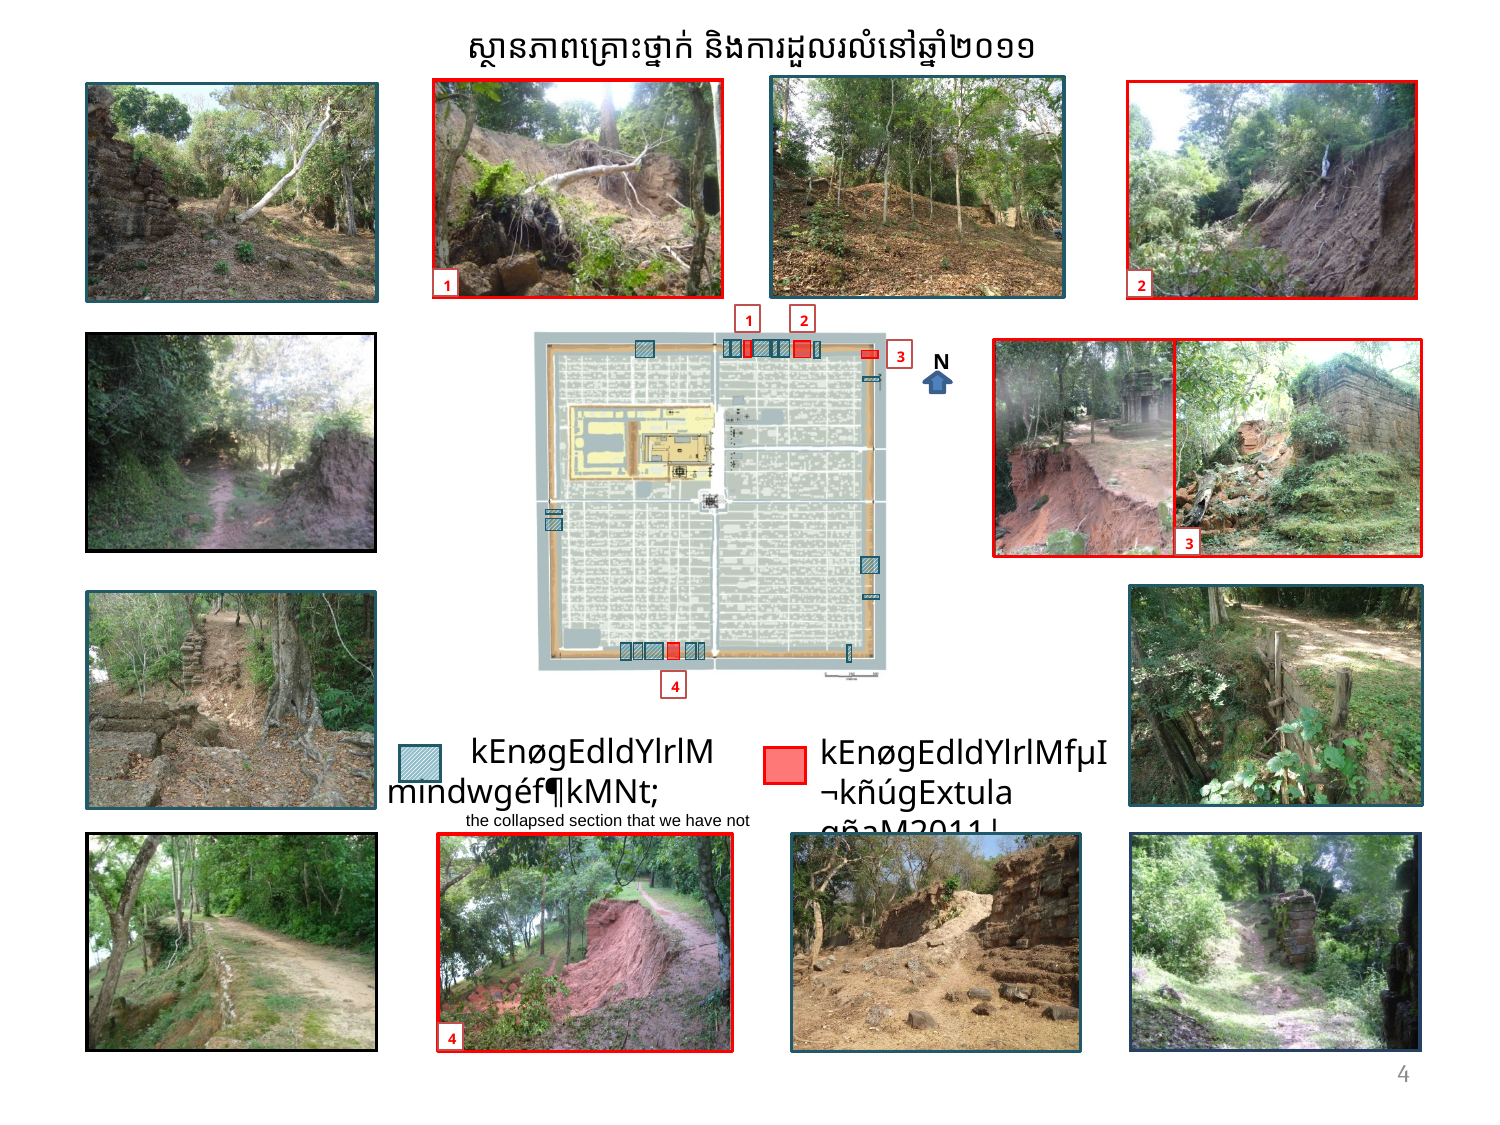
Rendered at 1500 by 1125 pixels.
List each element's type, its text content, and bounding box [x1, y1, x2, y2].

text_box kEnøgEdldYlrlM mindwgéf¶kMNt; the collapsed section that we have not known the date [376, 724, 770, 856]
text_box [399, 745, 441, 782]
picture [439, 835, 731, 1051]
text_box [527, 304, 951, 699]
picture [434, 81, 722, 297]
picture [1130, 586, 1422, 805]
picture [88, 592, 375, 808]
picture [772, 78, 1063, 297]
text_box kEnøgEdldYlrlMfµI ¬kñúgExtula qñaM2011¦ Recent collapse (October 2011) [809, 726, 1172, 877]
picture [1128, 82, 1416, 298]
picture [88, 834, 376, 1050]
title ស្ថានភាពគ្រោះថ្នាក់ និងការដួលរលំនៅឆ្នាំ២០១១ [381, 12, 1122, 79]
picture [87, 84, 376, 301]
slide_number 4 [1074, 1042, 1425, 1103]
picture [1131, 834, 1419, 1050]
text_box [764, 747, 806, 784]
picture [87, 334, 375, 550]
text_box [995, 340, 1421, 556]
picture [792, 834, 1080, 1050]
